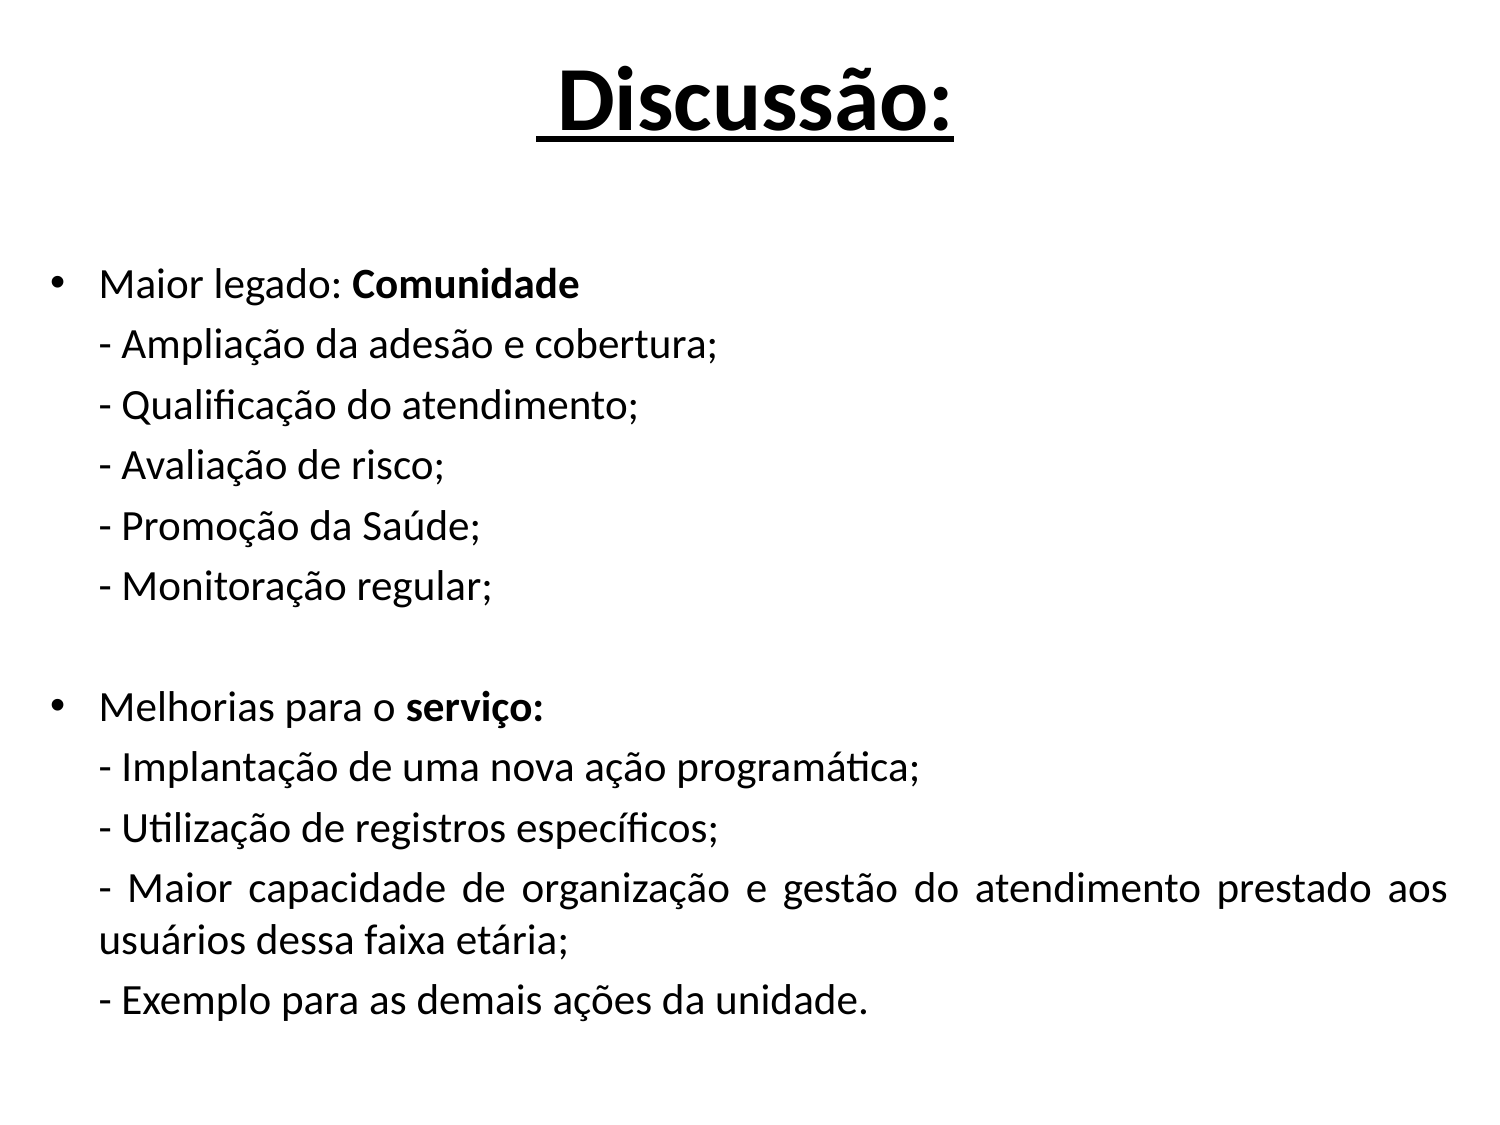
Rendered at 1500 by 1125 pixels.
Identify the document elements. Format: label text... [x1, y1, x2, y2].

list Maior legado: Comunidade - Ampliação da adesão e cobertura; - Qualificação do atendimento; - Avaliação de risco; - Promoção da Saúde; - Monitoração regular; Melhorias para o serviço: - Implantação de uma nova ação programática; - Utilização de registros específicos; - Maior capacidade de organização e gestão do atendimento prestado aos usuários dessa faixa etária; - Exemplo para as demais ações da unidade. [35, 187, 1465, 1050]
title Discussão: [70, 0, 1421, 187]
